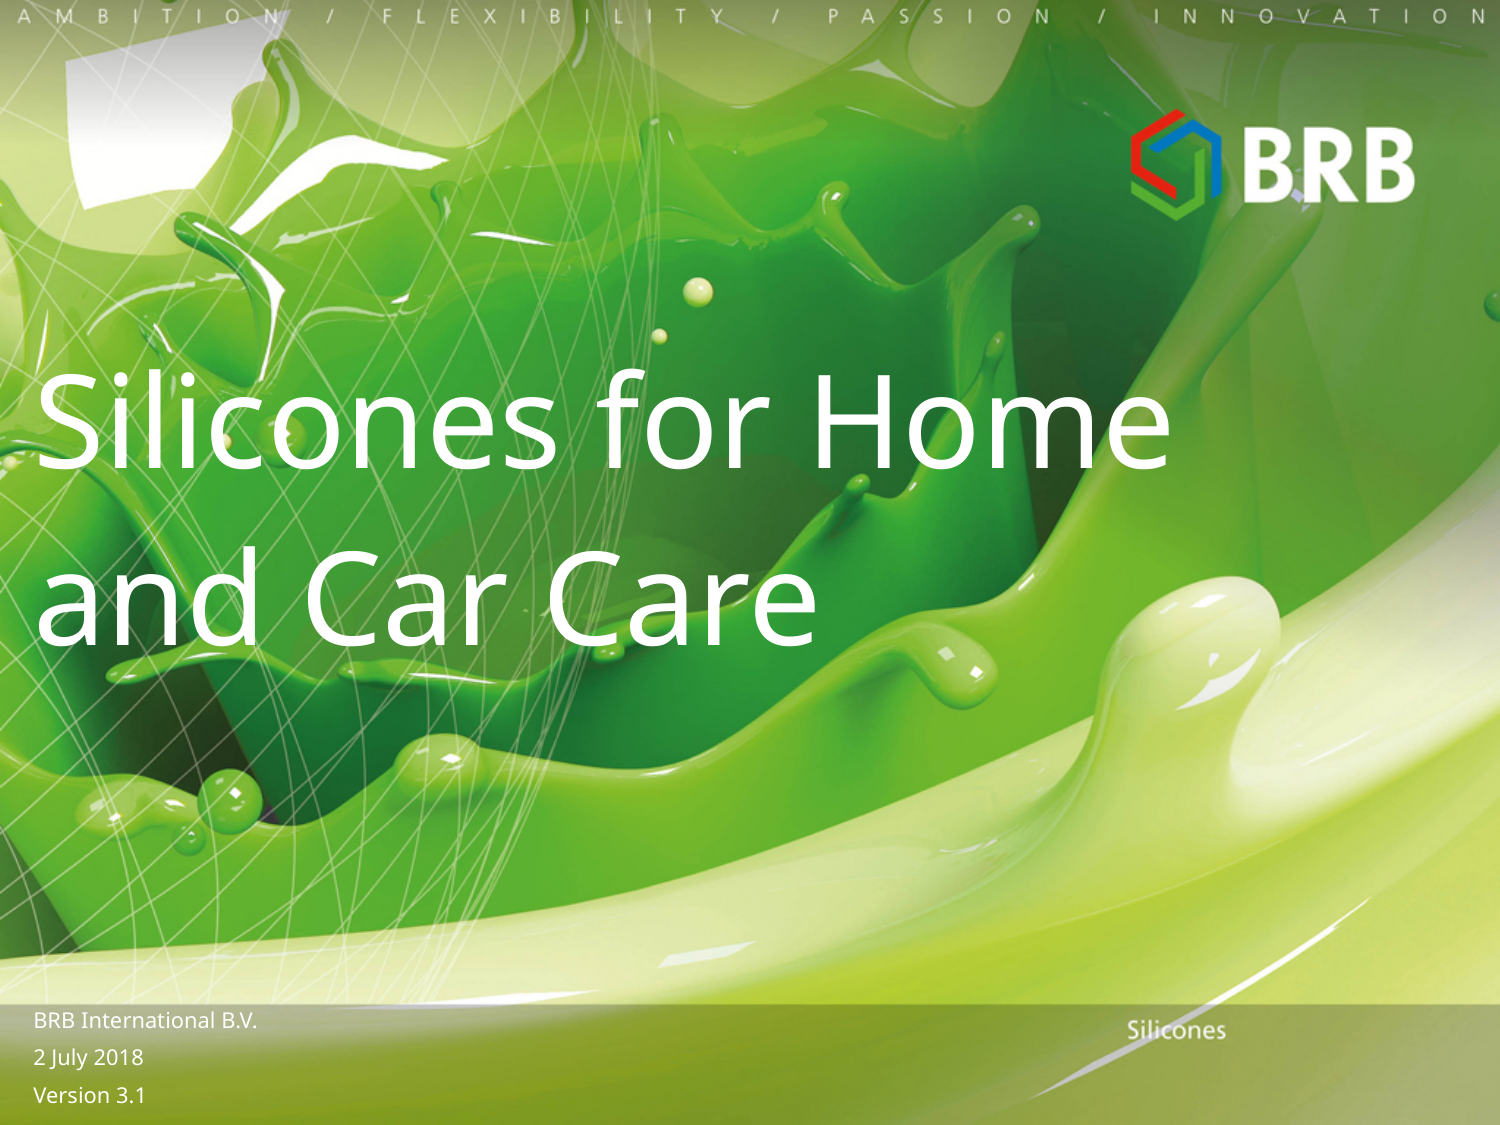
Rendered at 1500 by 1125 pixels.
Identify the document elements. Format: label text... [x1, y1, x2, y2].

picture [0, 0, 1500, 1125]
subtitle BRB International B.V. 2 July 2018 Version 3.1 [33, 1004, 1275, 1110]
title Silicones for Home and Car Care [33, 329, 1388, 692]
